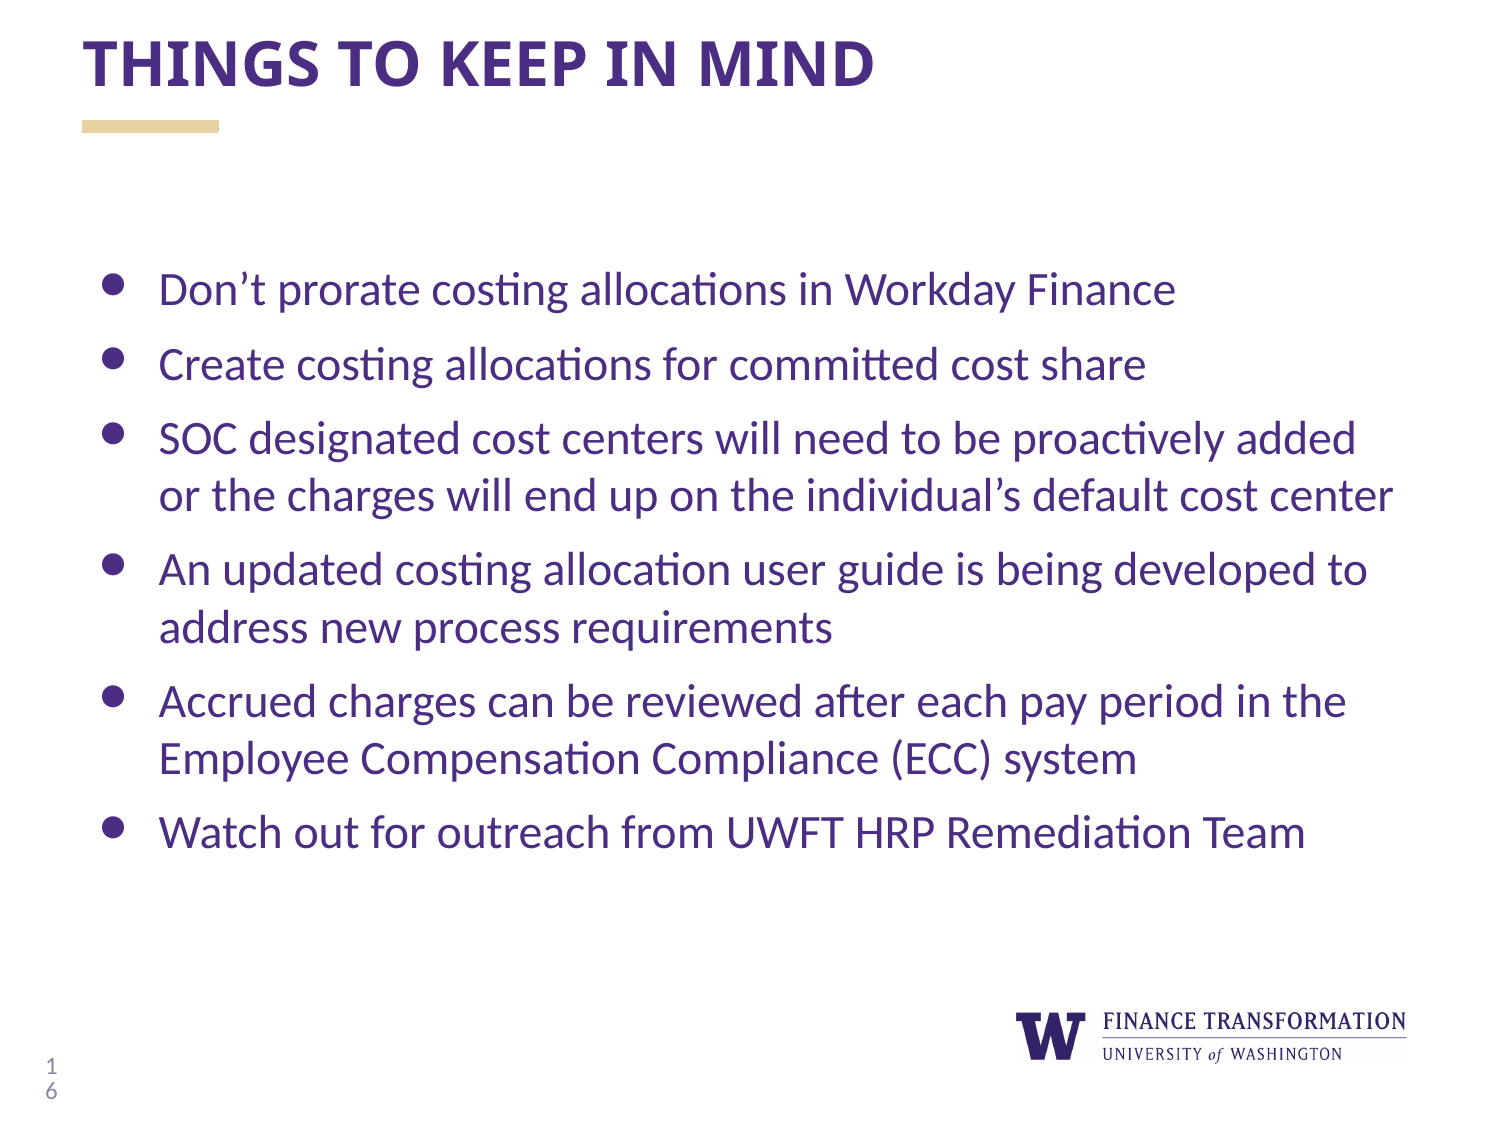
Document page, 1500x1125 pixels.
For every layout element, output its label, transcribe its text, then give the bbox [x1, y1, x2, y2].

picture [1016, 1012, 1407, 1064]
list Don’t prorate costing allocations in Workday Finance Create costing allocations for committed cost share SOC designated cost centers will need to be proactively added or the charges will end up on the individual’s default cost center An updated costing allocation user guide is being developed to address new process requirements Accrued charges can be reviewed after each pay period in the Employee Compensation Compliance (ECC) system Watch out for outreach from UWFT HRP Remediation Team [71, 224, 1417, 892]
title THINGS TO KEEP IN MIND [82, 18, 1407, 107]
picture [82, 120, 219, 133]
